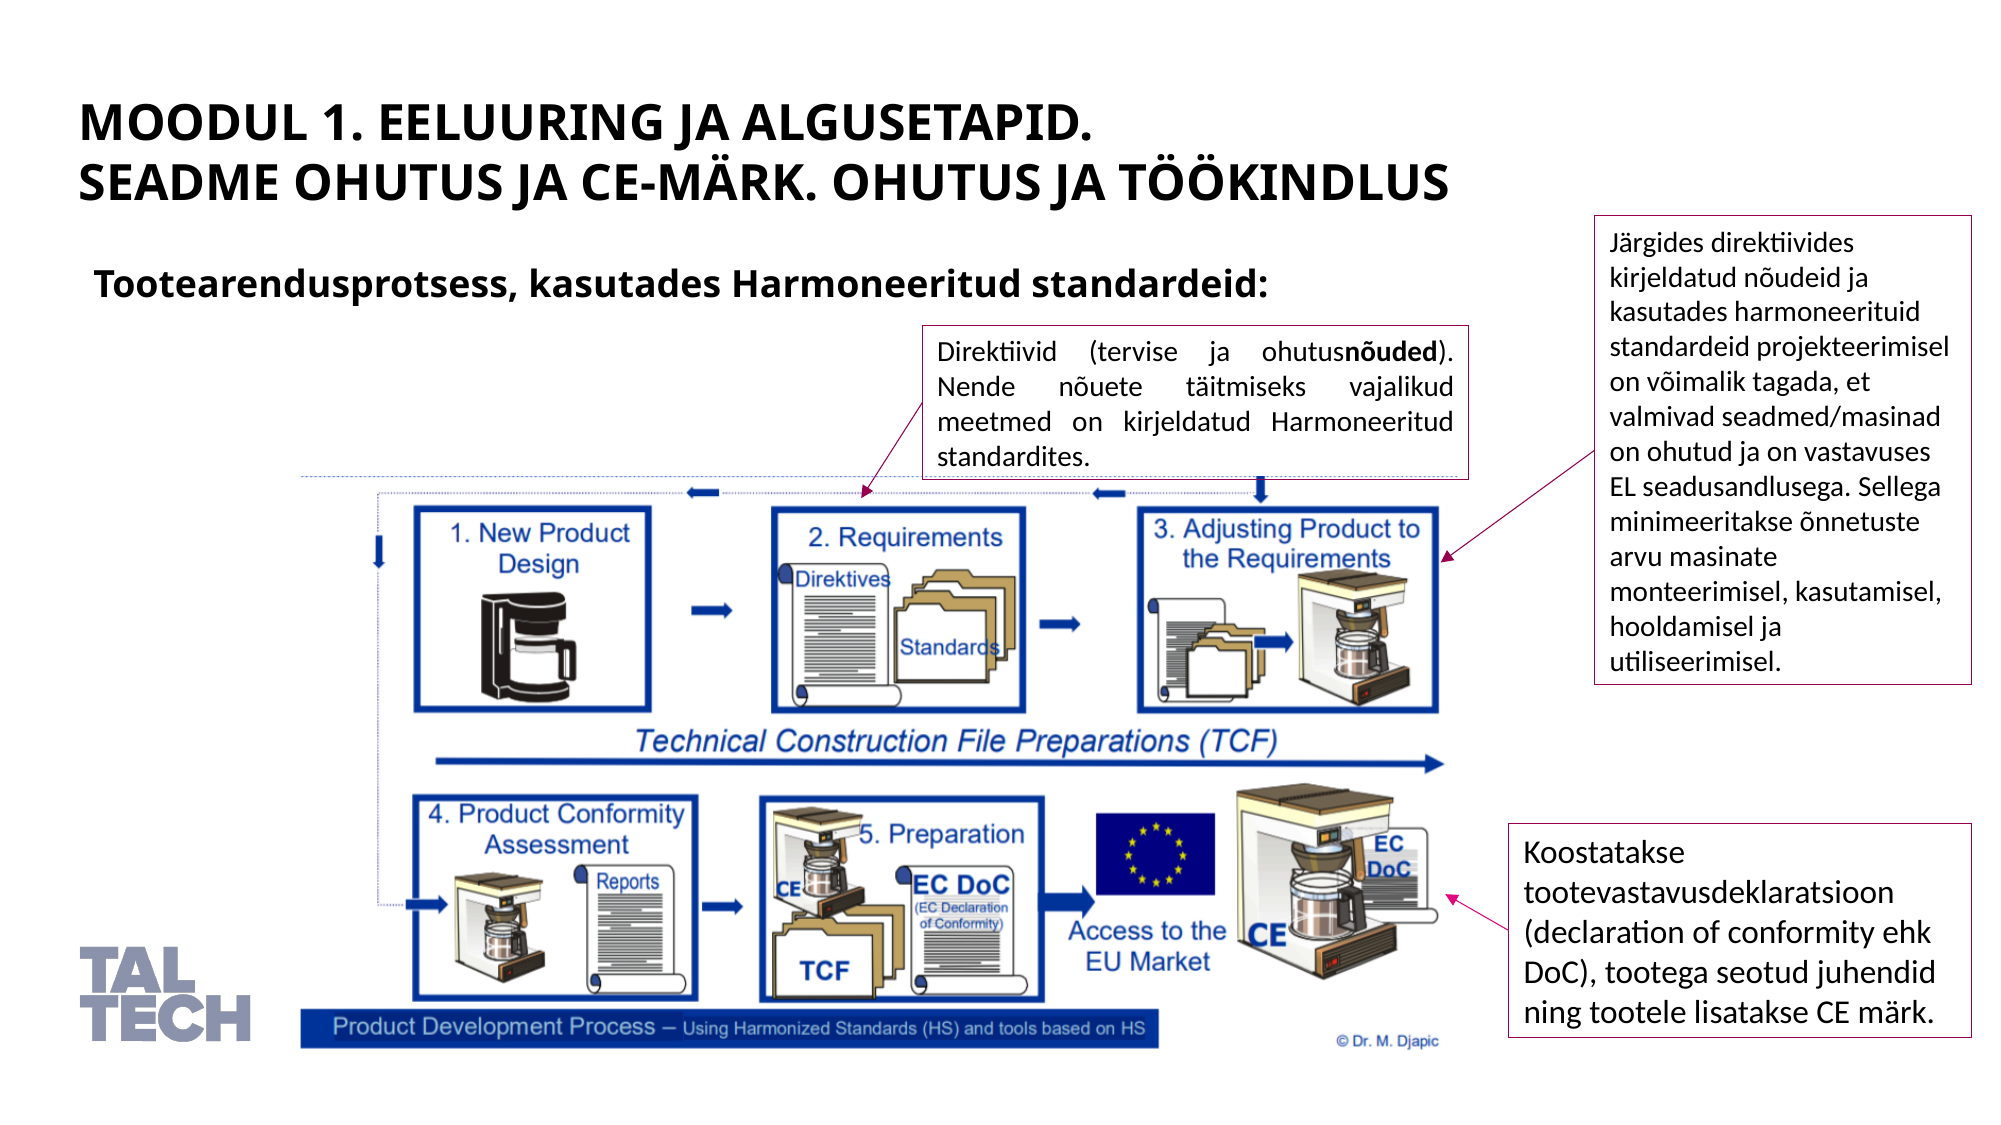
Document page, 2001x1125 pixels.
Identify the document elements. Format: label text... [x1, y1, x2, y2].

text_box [1440, 452, 1595, 563]
text_box Koostatakse tootevastavusdeklaratsioon (declaration of conformity ehk DoC), tootega seotud juhendid ning tootele lisatakse CE märk. [1508, 823, 1972, 1038]
picture [290, 476, 1491, 1056]
text_box Järgides direktiivides kirjeldatud nõudeid ja kasutades harmoneerituid standardeid projekteerimisel on võimalik tagada, et valmivad seadmed/masinad on ohutud ja on vastavuses EL seadusandlusega. Sellega minimeeritakse õnnetuste arvu masinate monteerimisel, kasutamisel, hooldamisel ja utiliseerimisel. [1594, 215, 1972, 685]
picture [75, 940, 254, 1047]
text_box Direktiivid (tervise ja ohutusnõuded). Nende nõuete täitmiseks vajalikud meetmed on kirjeldatud Harmoneeritud standardites. [922, 325, 1469, 476]
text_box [1445, 894, 1509, 932]
text_box Tootearendusprotsess, kasutades Harmoneeritud standardeid: [78, 252, 1454, 312]
list Moodul 1. Eeluuring ja algusetapid. Seadme ohutus ja CE-märk. Ohutus ja töökindlus [78, 90, 1801, 224]
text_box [861, 403, 923, 499]
